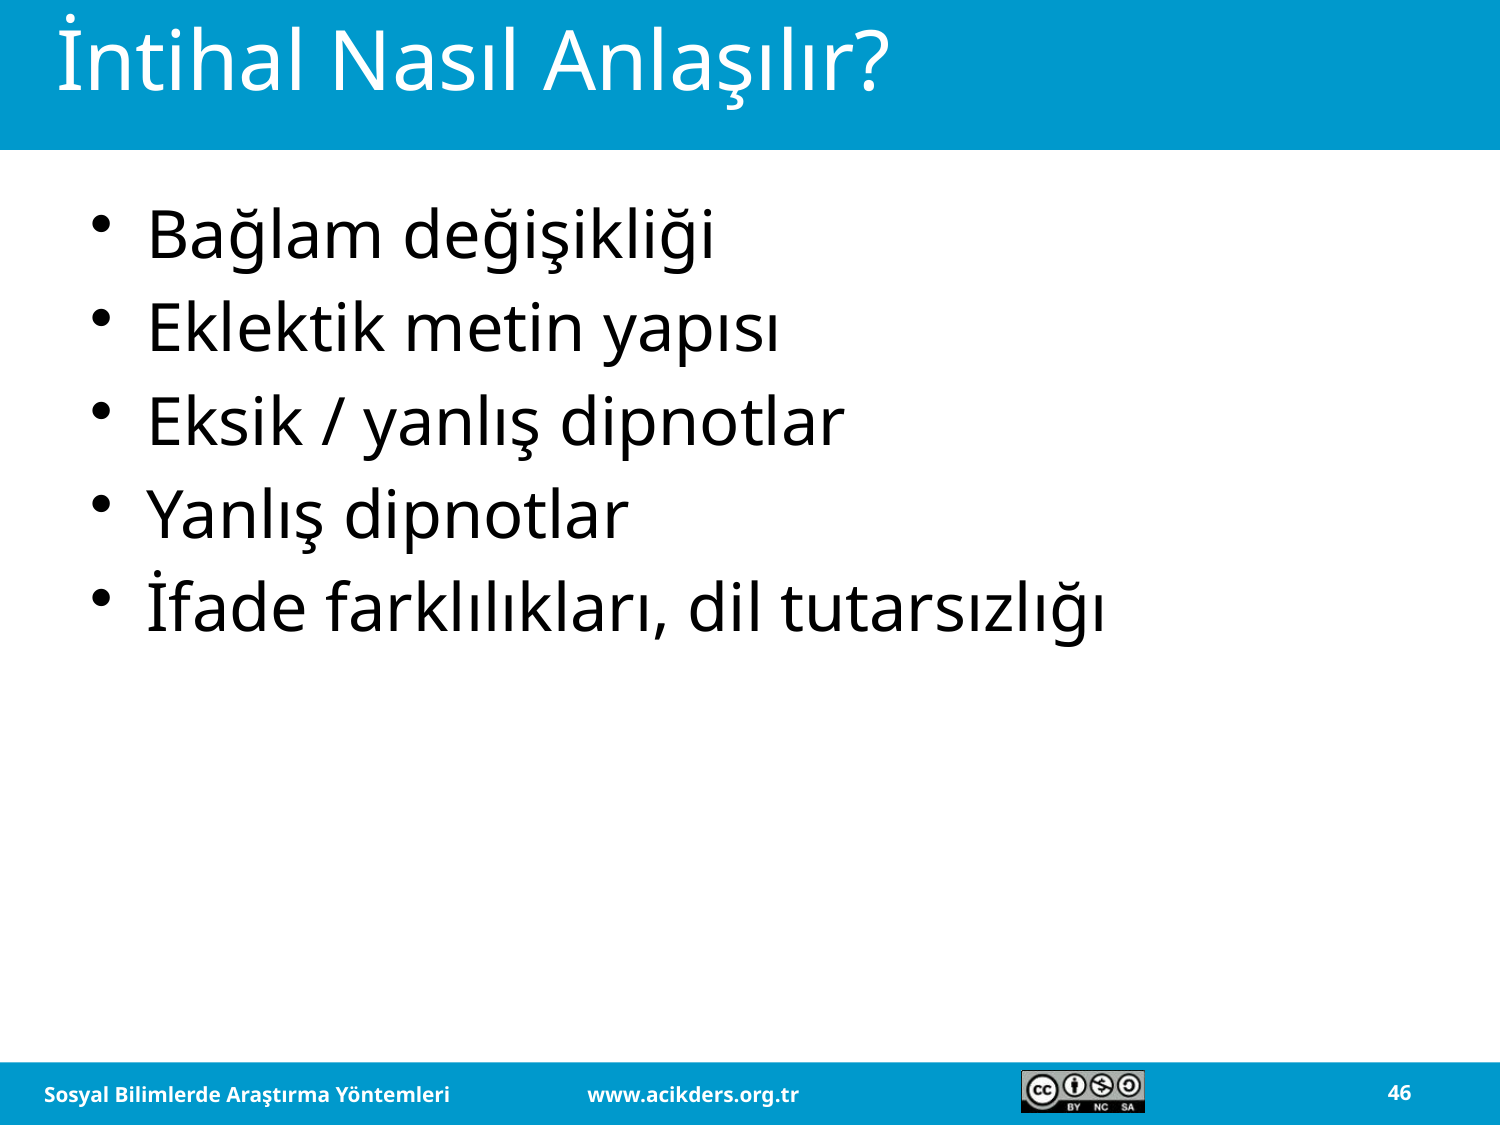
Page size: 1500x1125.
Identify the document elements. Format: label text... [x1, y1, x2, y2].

list Bağlam değişikliği Eklektik metin yapısı Eksik / yanlış dipnotlar Yanlış dipnotlar İfade farklılıkları, dil tutarsızlığı [74, 184, 1459, 1032]
picture [1022, 1071, 1144, 1112]
title İntihal Nasıl Anlaşılır? [41, 0, 1500, 150]
